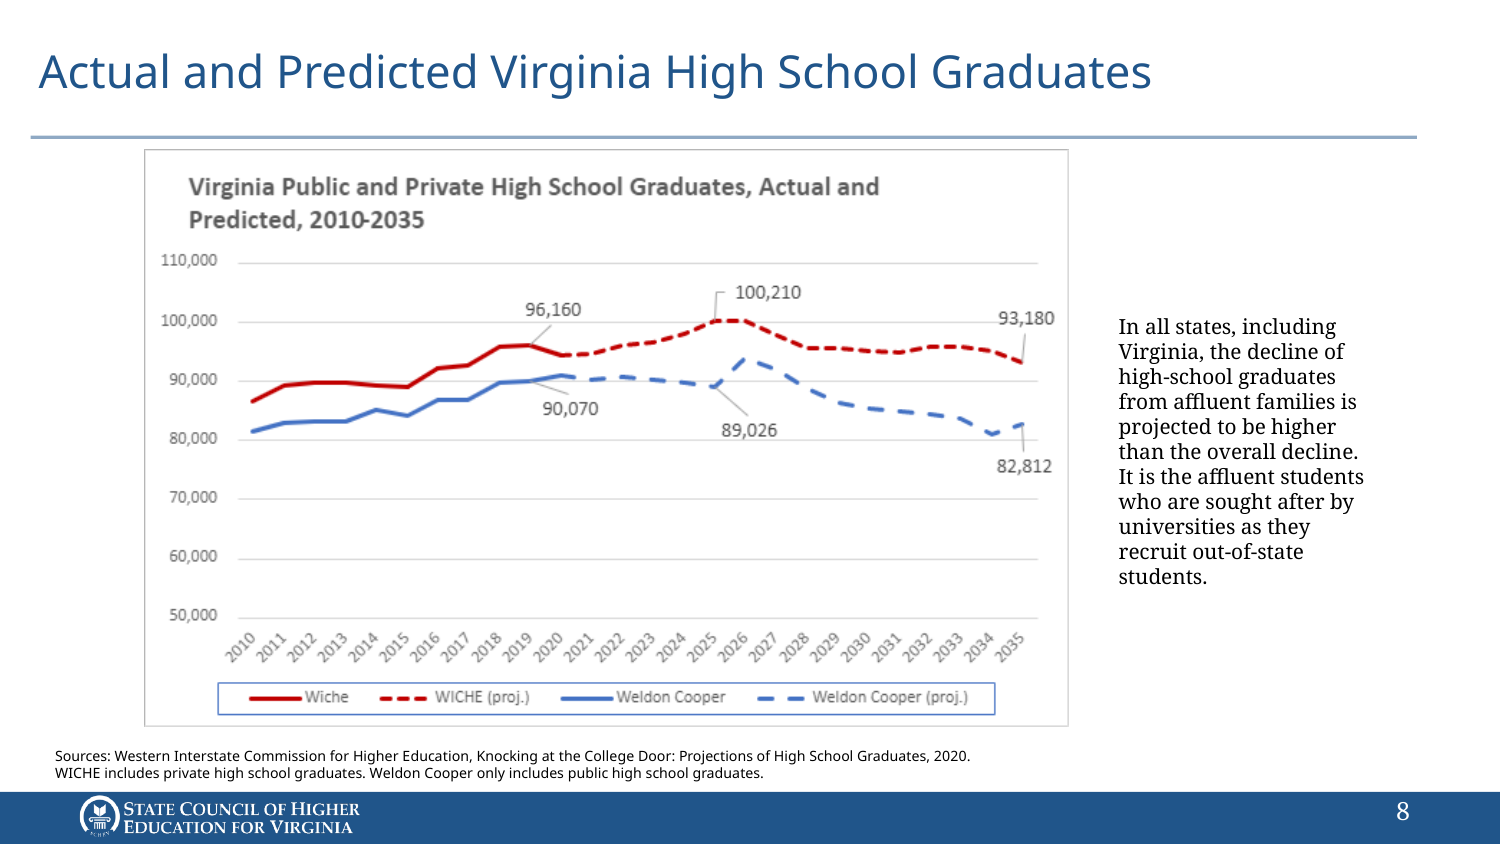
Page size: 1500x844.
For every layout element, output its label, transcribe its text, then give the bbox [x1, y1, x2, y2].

text_box Sources: Western Interstate Commission for Higher Education, Knocking at the College Door: Projections of High School Graduates, 2020. WICHE includes private high school graduates. Weldon Cooper only includes public high school graduates. [23, 740, 1188, 790]
text_box In all states, including Virginia, the decline of high-school graduates from affluent families is projected to be higher than the overall decline. It is the affluent students who are sought after by universities as they recruit out-of-state students. [1104, 306, 1385, 641]
title Actual and Predicted Virginia High School Graduates [23, 35, 1385, 136]
slide_number 7 [1074, 790, 1425, 836]
picture [142, 148, 1069, 727]
picture [75, 790, 364, 843]
